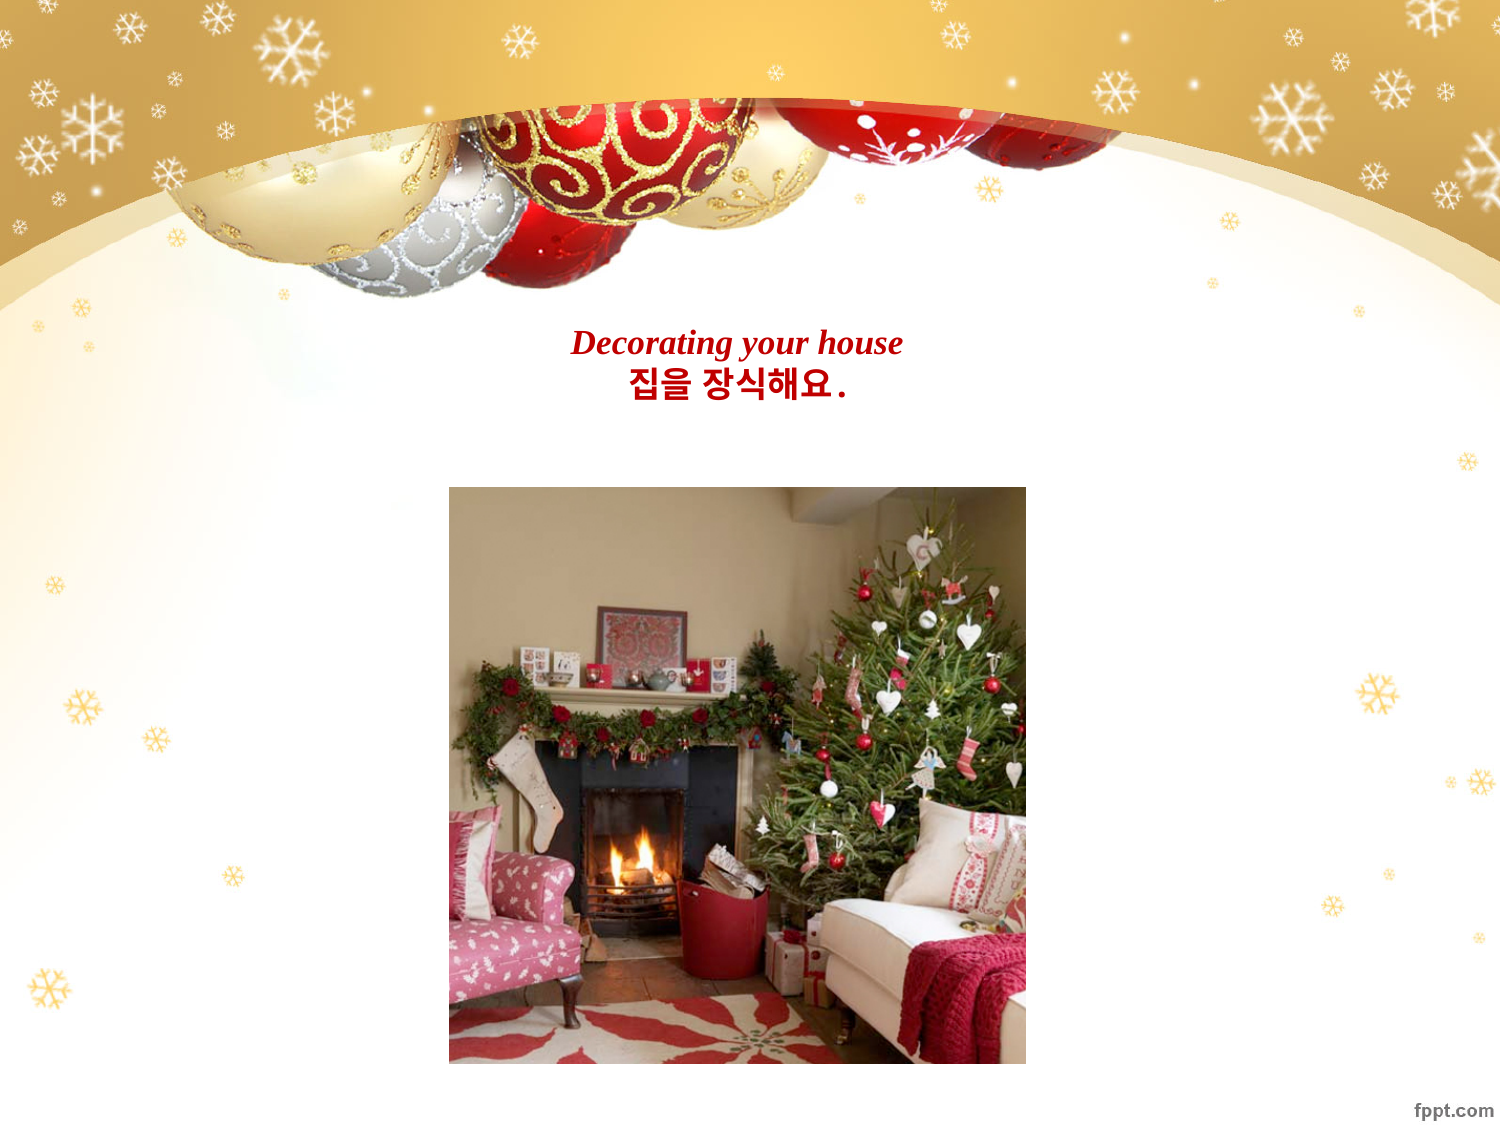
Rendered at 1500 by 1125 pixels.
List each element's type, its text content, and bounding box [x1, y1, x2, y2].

picture [0, 0, 1500, 1125]
title Decorating your house 집을 장식해요. [269, 311, 1206, 413]
